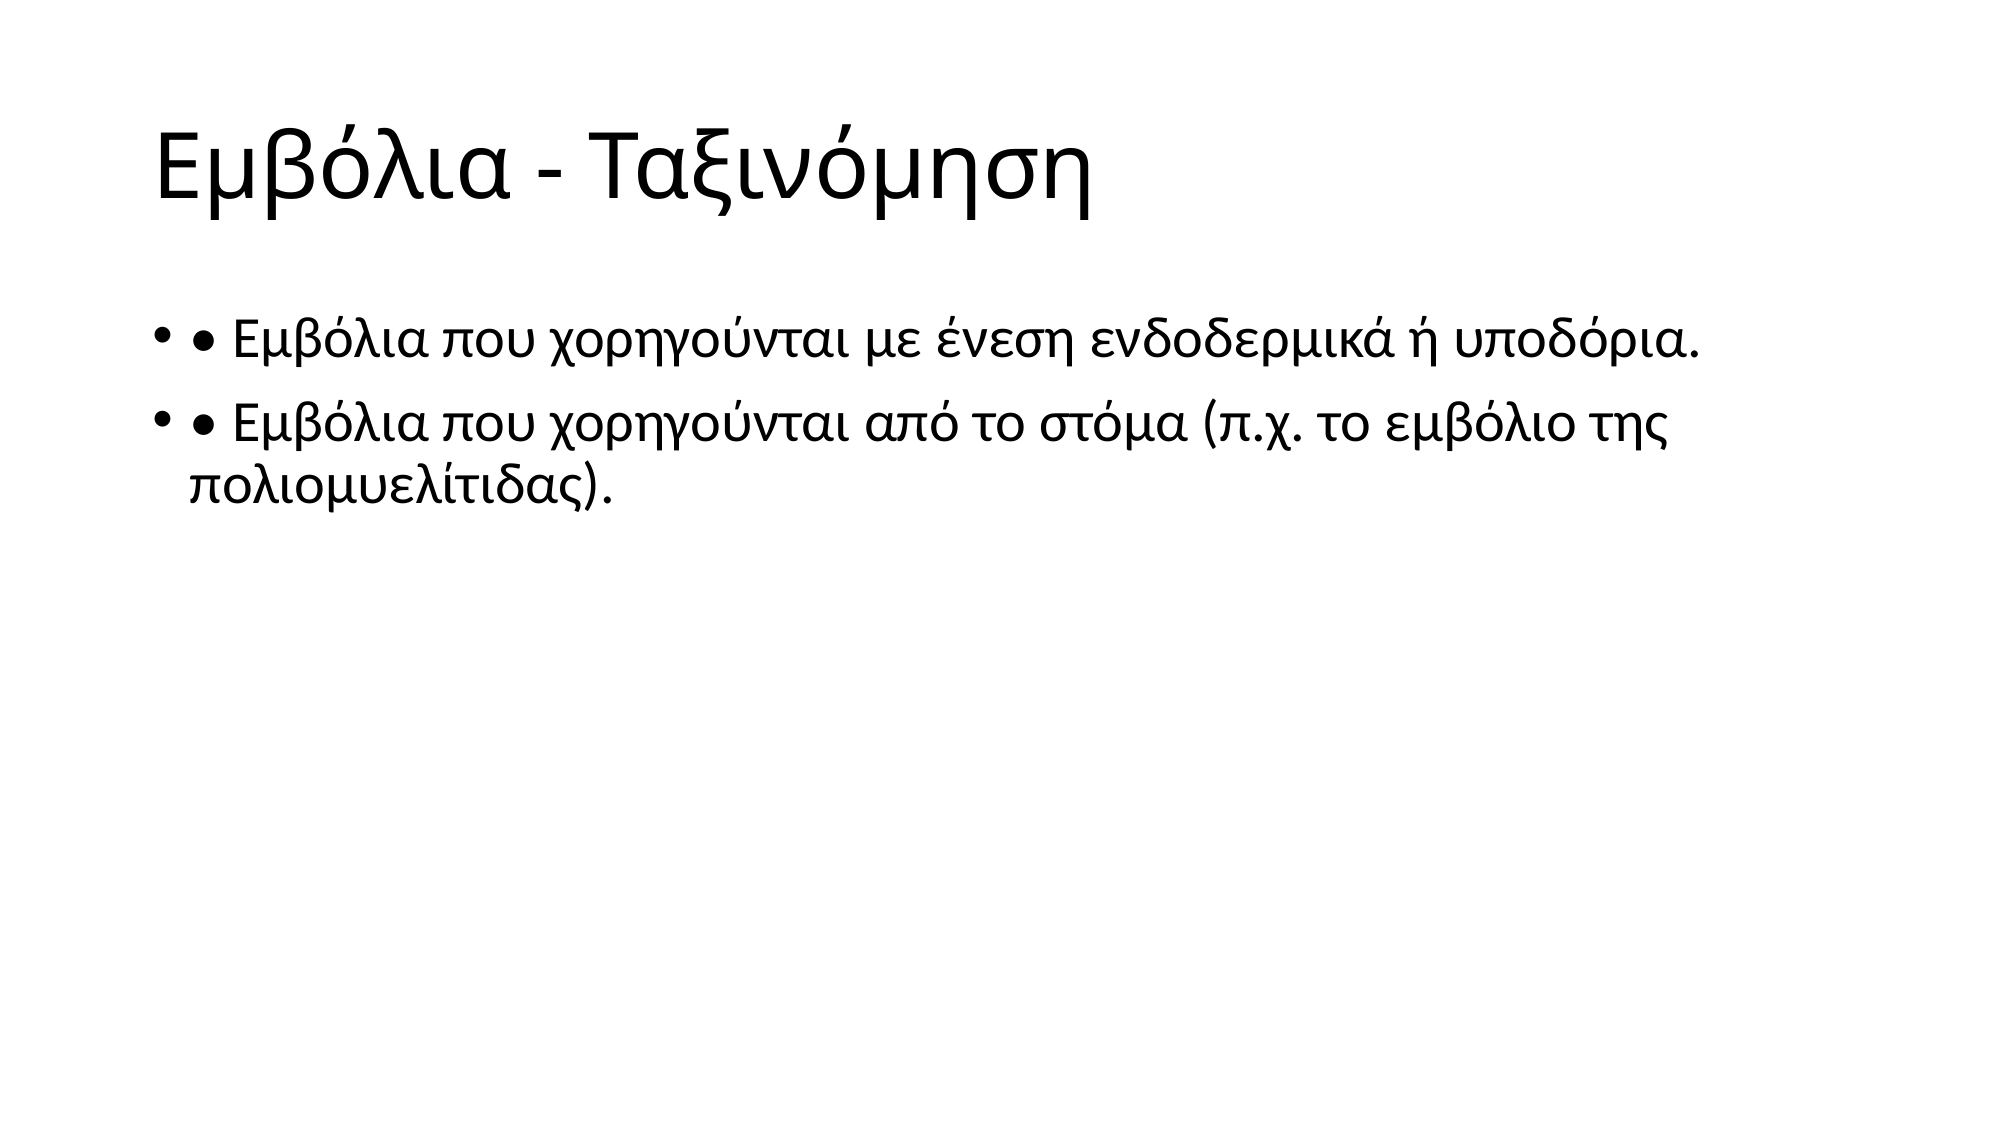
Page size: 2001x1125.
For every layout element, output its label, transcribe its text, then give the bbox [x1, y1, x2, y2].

list • Εμβόλια που χορηγούνται με ένεση ενδοδερμικά ή υποδόρια. • Εμβόλια που χορηγούνται από το στόμα (π.χ. το εμβόλιο της πολιομυελίτιδας). [137, 299, 1863, 1014]
title Εμβόλια - Ταξινόμηση [137, 59, 1863, 278]
